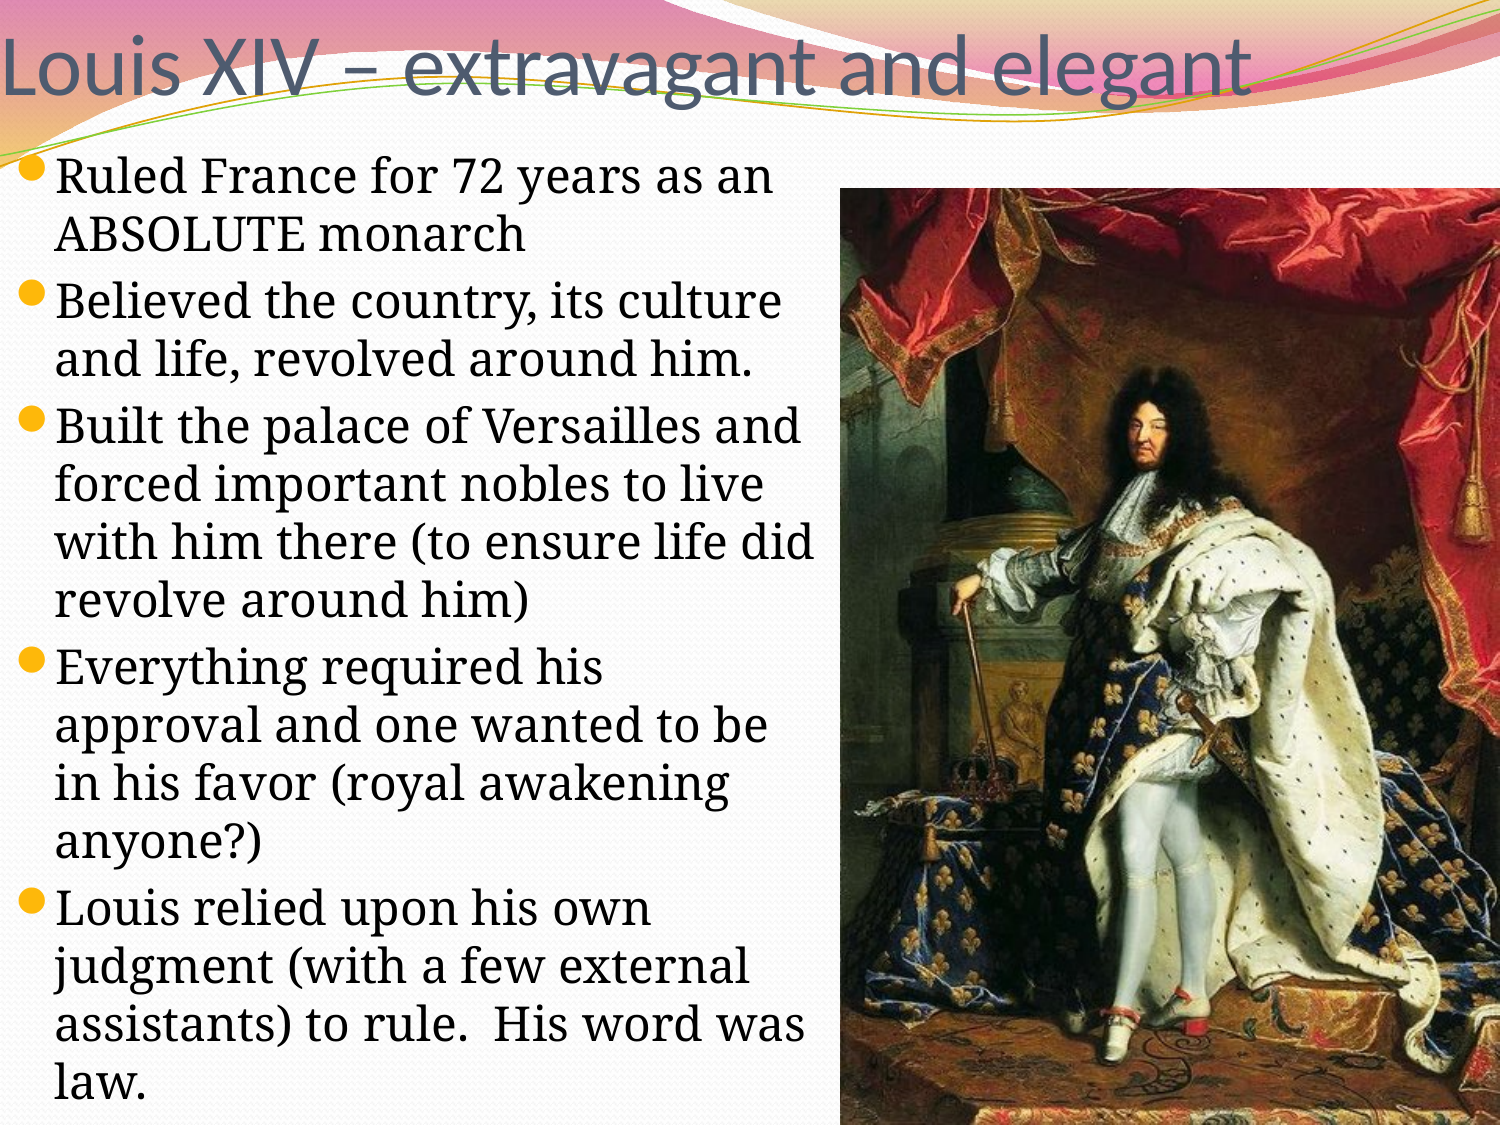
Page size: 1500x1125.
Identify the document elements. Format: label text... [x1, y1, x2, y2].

title Louis XIV – extravagant and elegant [0, 0, 1350, 188]
list Ruled France for 72 years as an ABSOLUTE monarch Believed the country, its culture and life, revolved around him. Built the palace of Versailles and forced important nobles to live with him there (to ensure life did revolve around him) Everything required his approval and one wanted to be in his favor (royal awakening anyone?) Louis relied upon his own judgment (with a few external assistants) to rule. His word was law. [0, 137, 838, 1125]
picture [840, 188, 1500, 1125]
